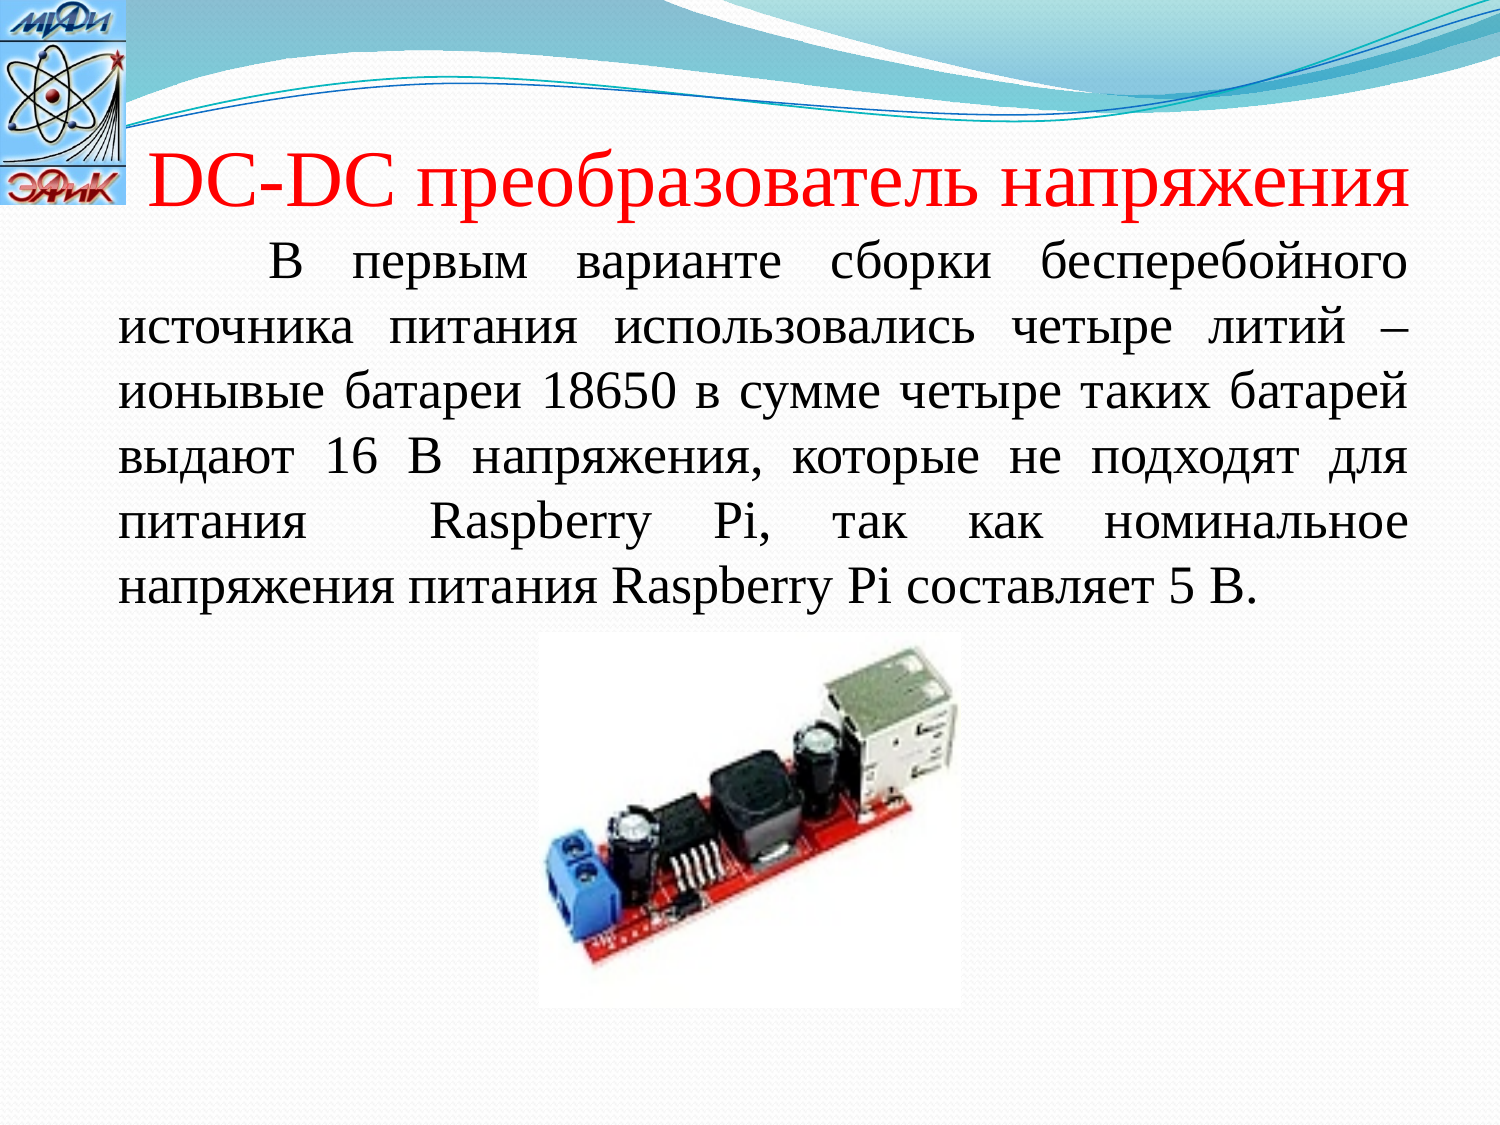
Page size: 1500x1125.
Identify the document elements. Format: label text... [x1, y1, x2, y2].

title DC-DC преобразователь напряжения [124, 35, 1465, 223]
list В первым варианте сборки бесперебойного источника питания использовались четыре литий – ионывые батареи 18650 в сумме четыре таких батарей выдают 16 В напряжения, которые не подходят для питания Raspberry Pi, так как номинальное напряжения питания Raspberry Pi составляет 5 В. [58, 217, 1425, 938]
picture [538, 632, 962, 1008]
picture [0, 0, 126, 205]
